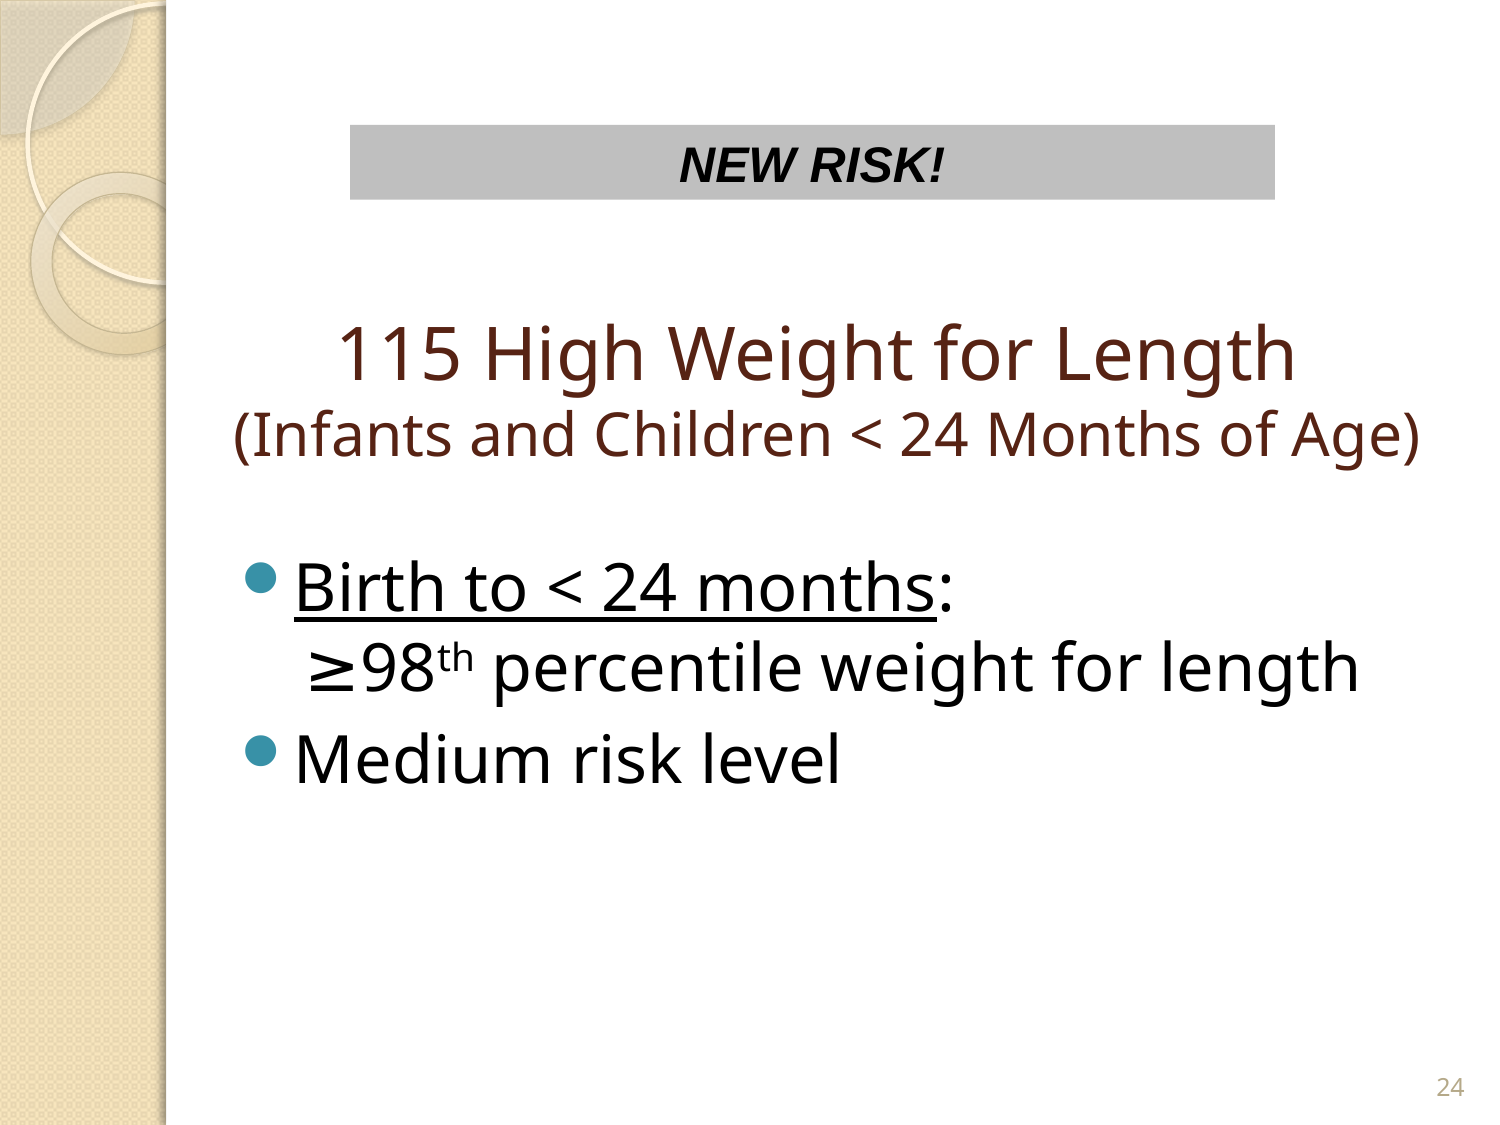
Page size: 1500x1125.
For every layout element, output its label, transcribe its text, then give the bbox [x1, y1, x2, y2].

text_box NEW RISK! [350, 124, 1275, 200]
slide_number 24 [1413, 1034, 1488, 1113]
list Birth to < 24 months: ≥98th percentile weight for length Medium risk level [212, 537, 1443, 1125]
title 115 High Weight for Length (Infants and Children < 24 Months of Age) [212, 275, 1443, 500]
